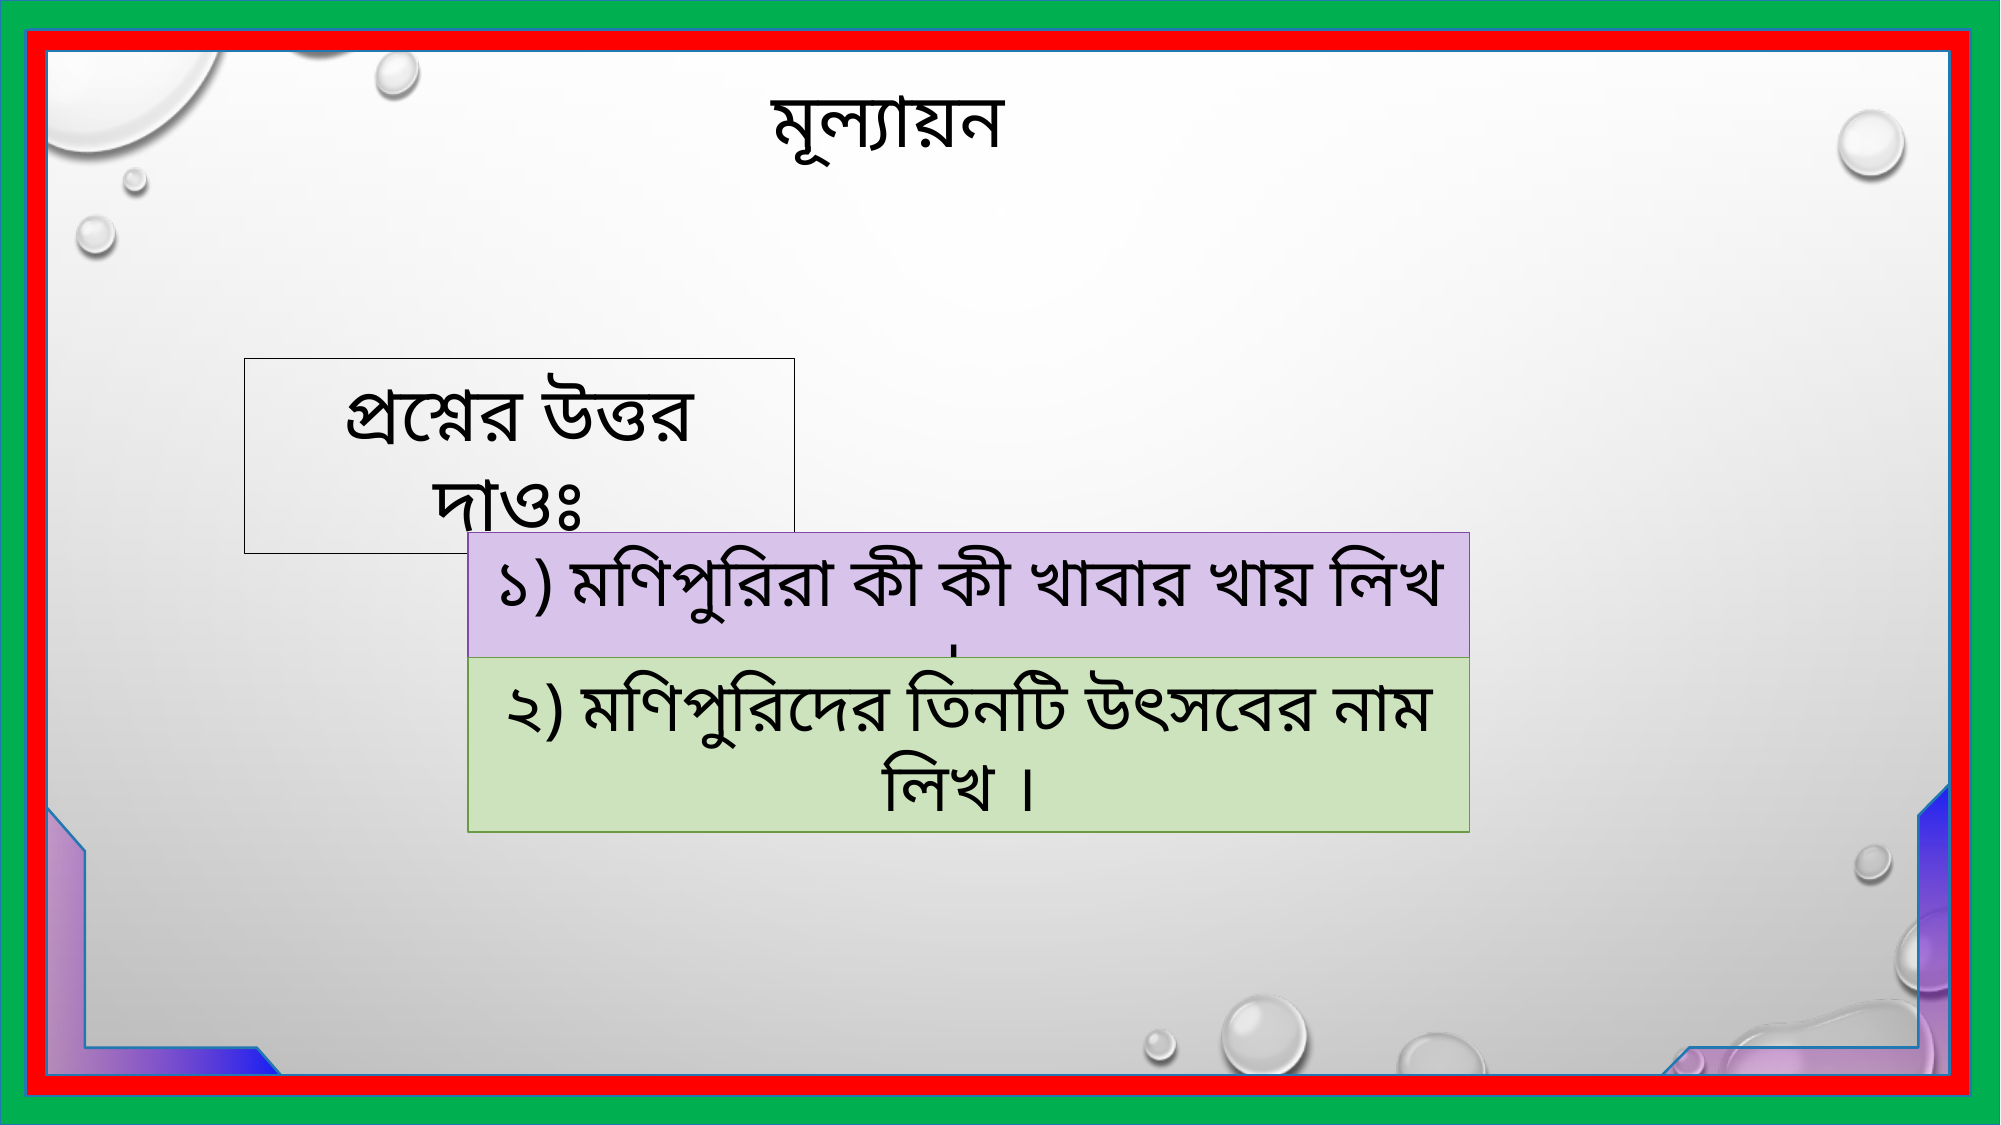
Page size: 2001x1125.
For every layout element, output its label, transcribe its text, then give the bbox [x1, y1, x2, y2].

text_box প্রশ্নের উত্তর দাওঃ [244, 358, 795, 554]
picture [48, 52, 1948, 1074]
text_box ২) মণিপুরিদের তিনটি উৎসবের নাম লিখ । [467, 657, 1470, 833]
text_box [0, 0, 2000, 1125]
text_box [48, 807, 282, 1074]
text_box [1661, 783, 1948, 1074]
text_box [24, 29, 1972, 1097]
text_box ১) মণিপুরিরা কী কী খাবার খায় লিখ । [467, 532, 1470, 657]
text_box মূল্যায়ন [676, 64, 1100, 170]
